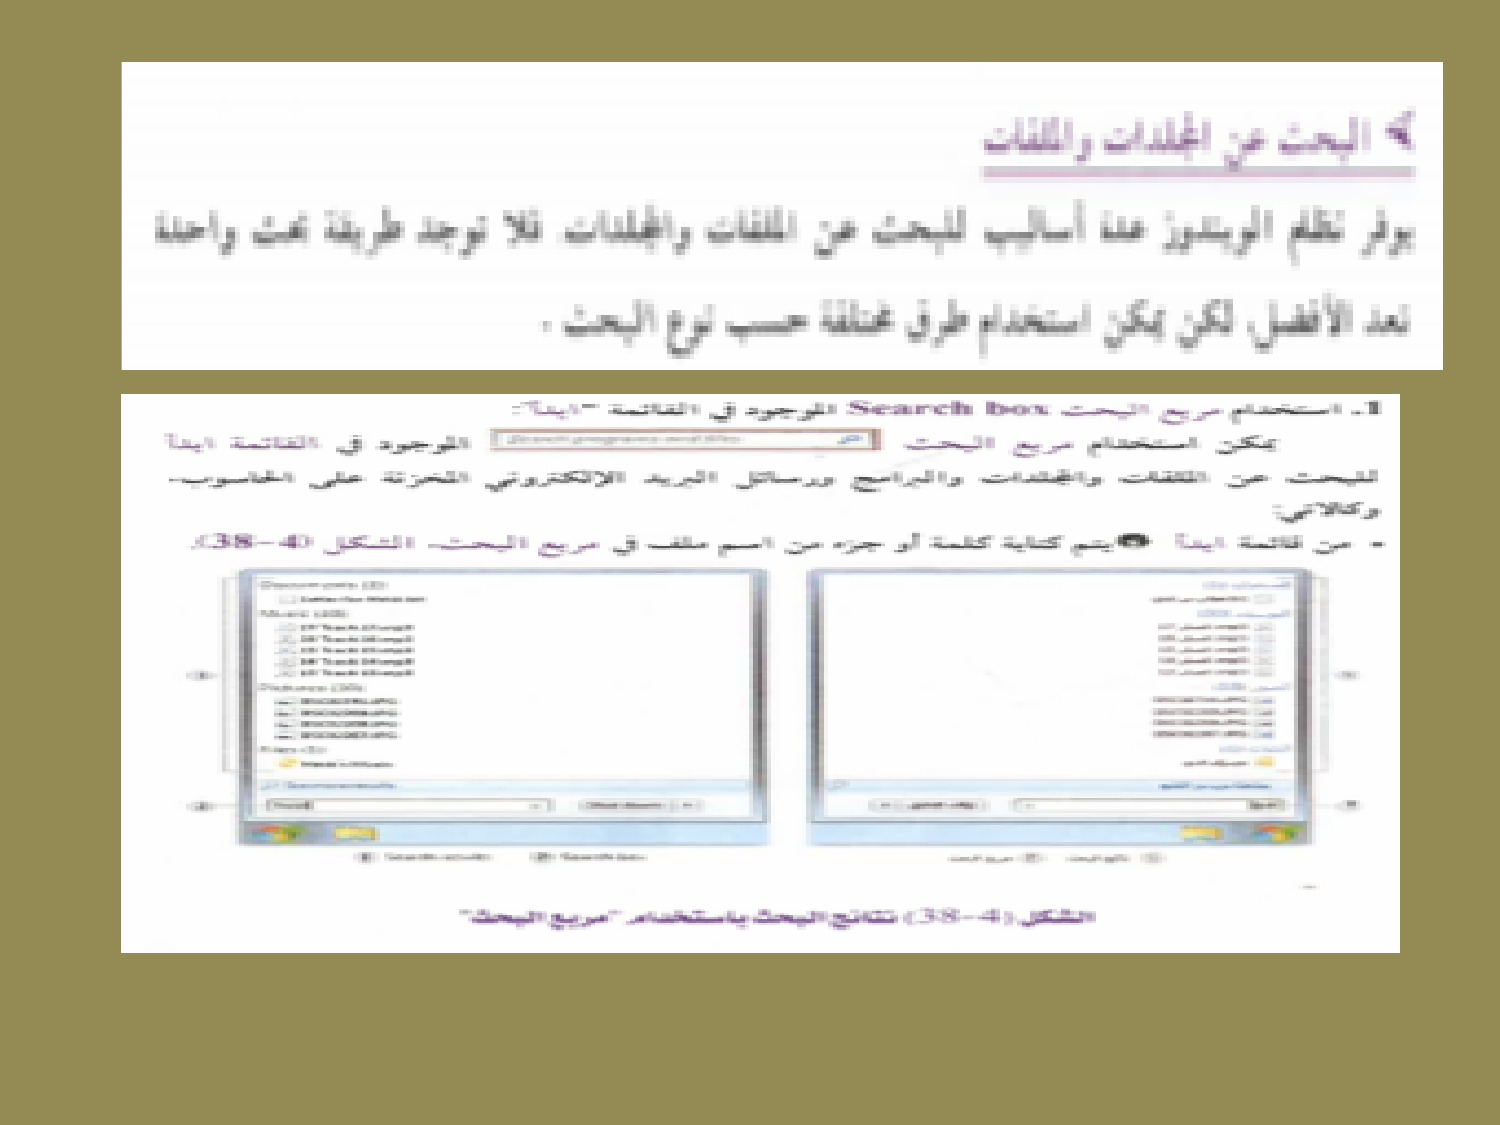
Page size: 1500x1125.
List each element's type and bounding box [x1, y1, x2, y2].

picture [121, 394, 1400, 953]
picture [121, 62, 1444, 370]
